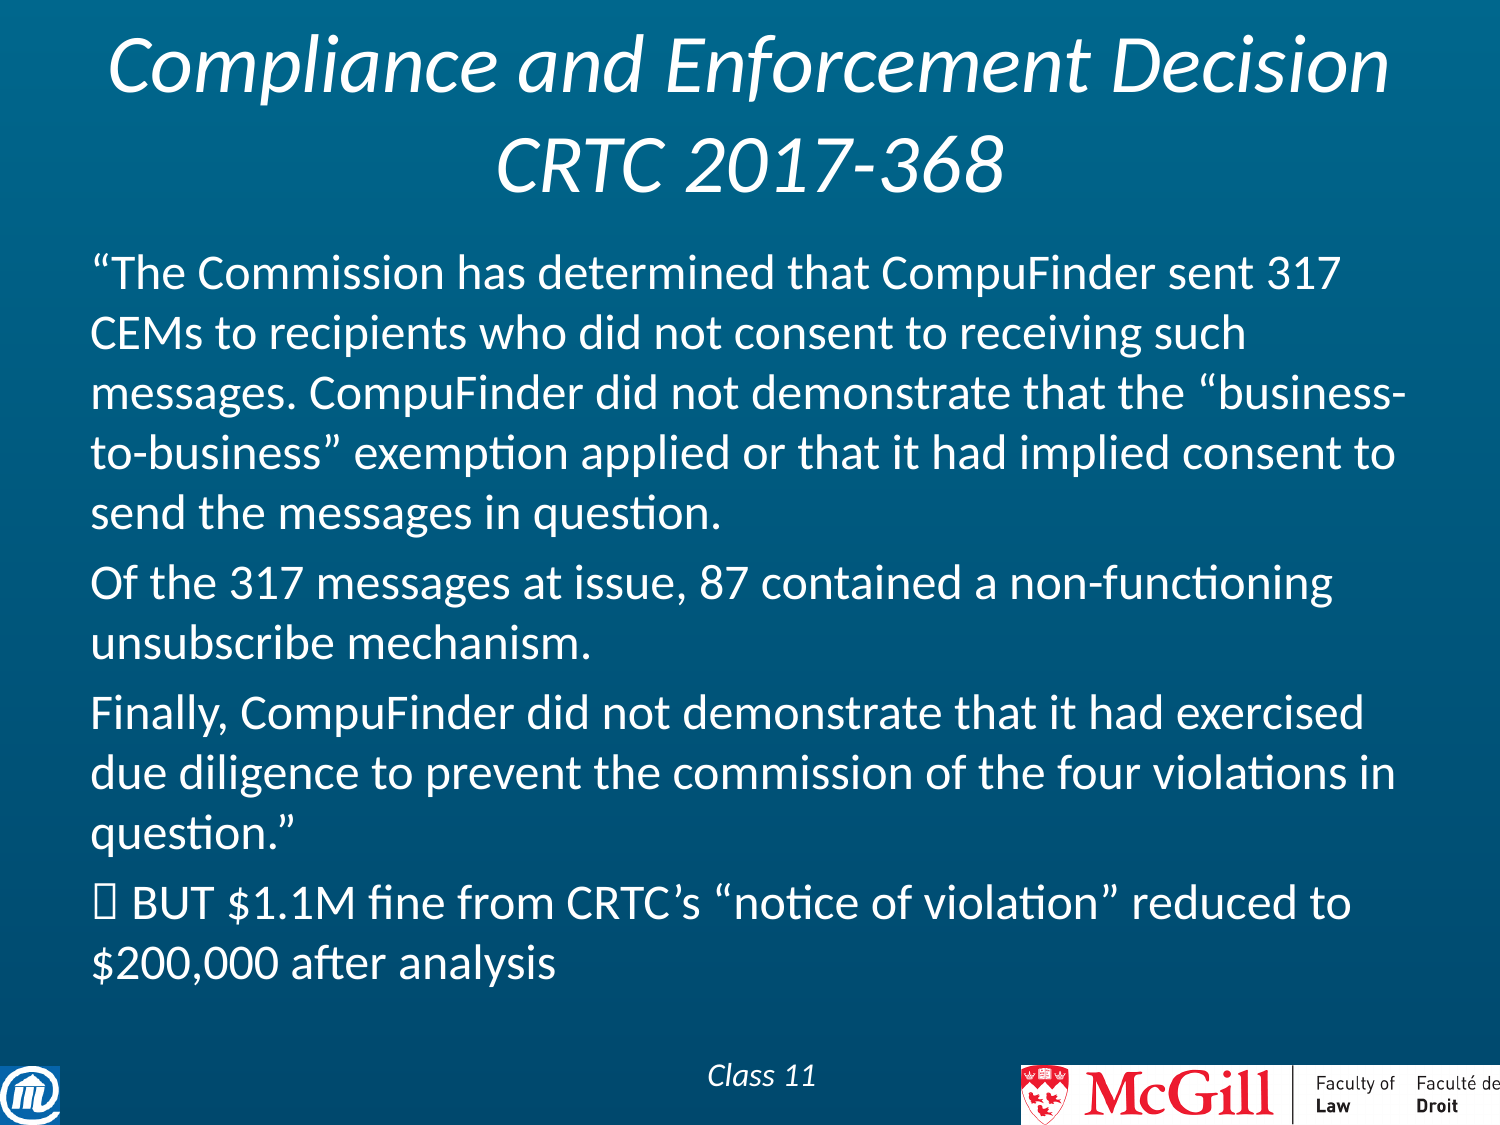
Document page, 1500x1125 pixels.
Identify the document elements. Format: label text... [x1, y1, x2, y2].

picture [329, 35, 337, 44]
picture [920, 52, 977, 91]
picture [564, 52, 598, 91]
picture [153, 52, 189, 92]
picture [774, 52, 810, 92]
picture [1022, 1066, 1500, 1125]
picture [1114, 39, 1159, 91]
picture [984, 52, 1018, 92]
picture [462, 52, 496, 92]
picture [1067, 40, 1090, 92]
picture [261, 52, 299, 105]
picture [1292, 53, 1302, 91]
picture [1240, 53, 1250, 91]
picture [605, 35, 643, 92]
picture [1164, 52, 1198, 92]
picture [0, 1067, 59, 1125]
title Compliance and Enforcement Decision CRTC 2017-368 [75, 120, 1425, 209]
picture [749, 36, 775, 101]
picture [305, 35, 318, 91]
picture [1244, 35, 1252, 44]
picture [1025, 52, 1059, 91]
picture [845, 52, 875, 92]
picture [342, 52, 377, 92]
picture [1296, 35, 1304, 44]
picture [879, 52, 913, 92]
picture [1204, 52, 1234, 92]
picture [1309, 52, 1345, 92]
picture [1352, 52, 1386, 91]
picture [325, 53, 335, 91]
picture [386, 52, 420, 91]
list “The Commission has determined that CompuFinder sent 317 CEMs to recipients who did not consent to receiving such messages. CompuFinder did not demonstrate that the “business-to-business” exemption applied or that it had implied consent to send the messages in question. Of the 317 messages at issue, 87 contained a non-functioning unsubscribe mechanism. Finally, CompuFinder did not demonstrate that it had exercised due diligence to prevent the commission of the four violations in question.”  BUT $1.1M fine from CRTC’s “notice of violation” reduced to $200,000 after analysis [75, 231, 1425, 1005]
picture [427, 52, 457, 92]
picture [197, 52, 254, 91]
picture [111, 39, 151, 92]
picture [669, 39, 705, 91]
picture [520, 52, 555, 92]
picture [1256, 52, 1284, 92]
footer Class 11 [490, 1042, 1034, 1103]
picture [818, 53, 842, 91]
picture [708, 52, 742, 91]
